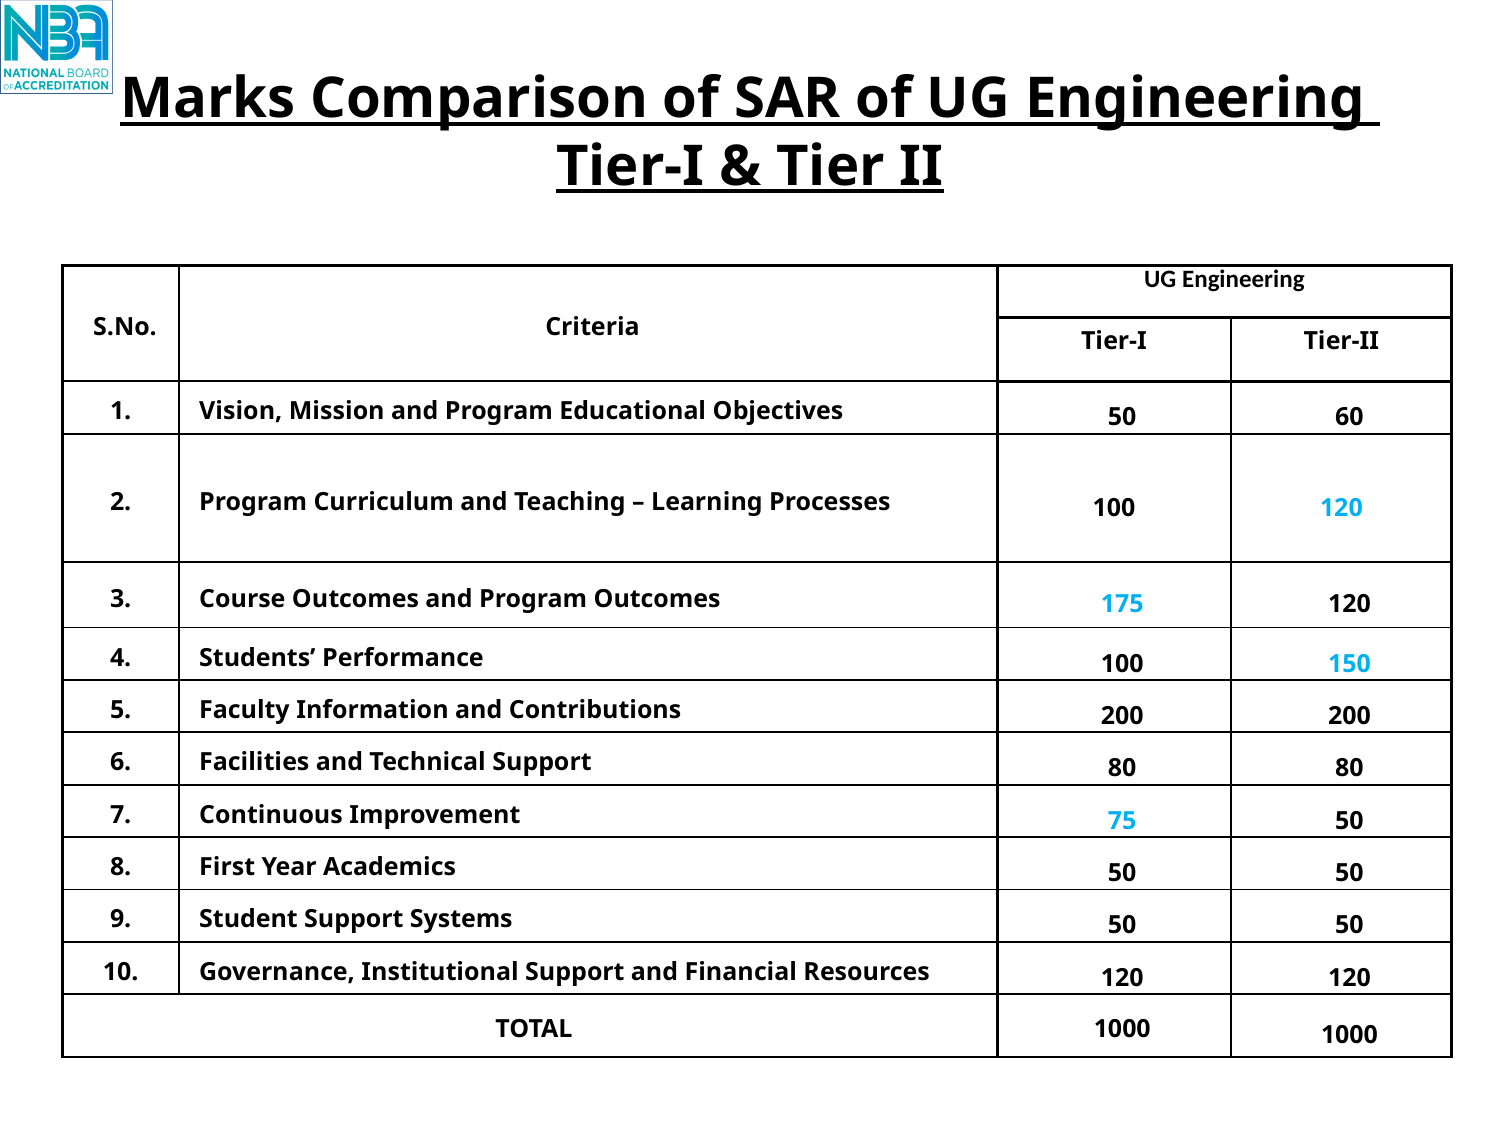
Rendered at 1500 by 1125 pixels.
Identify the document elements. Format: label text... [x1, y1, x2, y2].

table_cell 50 [1232, 890, 1450, 941]
table_cell 150 [1232, 628, 1450, 679]
table_cell 200 [1232, 681, 1450, 731]
table_cell 50 [1232, 786, 1450, 836]
table_cell 1000 [1232, 995, 1450, 1056]
table_cell 2. [64, 435, 178, 561]
table_cell 175 [999, 563, 1230, 627]
table_cell 120 [1232, 943, 1450, 993]
table_cell 80 [1232, 733, 1450, 784]
table_cell 1000 [999, 995, 1230, 1056]
table_cell 100 [999, 435, 1230, 561]
table_cell 50 [1232, 838, 1450, 889]
table_cell Program Curriculum and Teaching – Learning Processes [180, 435, 996, 561]
table_cell Course Outcomes and Program Outcomes [180, 563, 996, 627]
table_cell Continuous Improvement [180, 786, 996, 836]
table_cell Faculty Information and Contributions [180, 681, 996, 731]
table_cell 1. [64, 382, 178, 433]
table_cell 120 [999, 943, 1230, 993]
table_cell 120 [1232, 435, 1450, 561]
table_cell Tier-II [1232, 319, 1450, 380]
table_cell 120 [1232, 563, 1450, 627]
table_cell TOTAL [64, 995, 996, 1056]
table_cell 10. [64, 943, 178, 993]
table_cell 8. [64, 838, 178, 889]
table_cell 6. [64, 733, 178, 784]
title Marks Comparison of SAR of UG Engineering Tier-I & Tier II [75, 45, 1425, 233]
table_cell 4. [64, 628, 178, 679]
table_cell 5. [64, 681, 178, 731]
table_cell 200 [999, 681, 1230, 731]
table_cell 3. [64, 563, 178, 627]
table_cell 60 [1232, 383, 1450, 433]
table_cell 9. [64, 890, 178, 941]
table_cell 50 [999, 890, 1230, 941]
table_cell Student Support Systems [180, 890, 996, 941]
table_cell First Year Academics [180, 838, 996, 889]
table_cell 50 [999, 383, 1230, 433]
table_cell 50 [999, 838, 1230, 889]
picture [0, 0, 113, 94]
table_cell 100 [999, 628, 1230, 679]
table_header Criteria [180, 267, 996, 380]
table_cell 7. [64, 786, 178, 836]
table_cell Facilities and Technical Support [180, 733, 996, 784]
table_cell 80 [999, 733, 1230, 784]
table_cell Vision, Mission and Program Educational Objectives [180, 382, 996, 433]
table_header UG Engineering [999, 267, 1450, 316]
table_cell Tier-I [999, 319, 1230, 380]
table_cell 75 [999, 786, 1230, 836]
table_cell Governance, Institutional Support and Financial Resources [180, 943, 996, 993]
table_cell Students’ Performance [180, 628, 996, 679]
table_header S.No. [64, 267, 178, 380]
